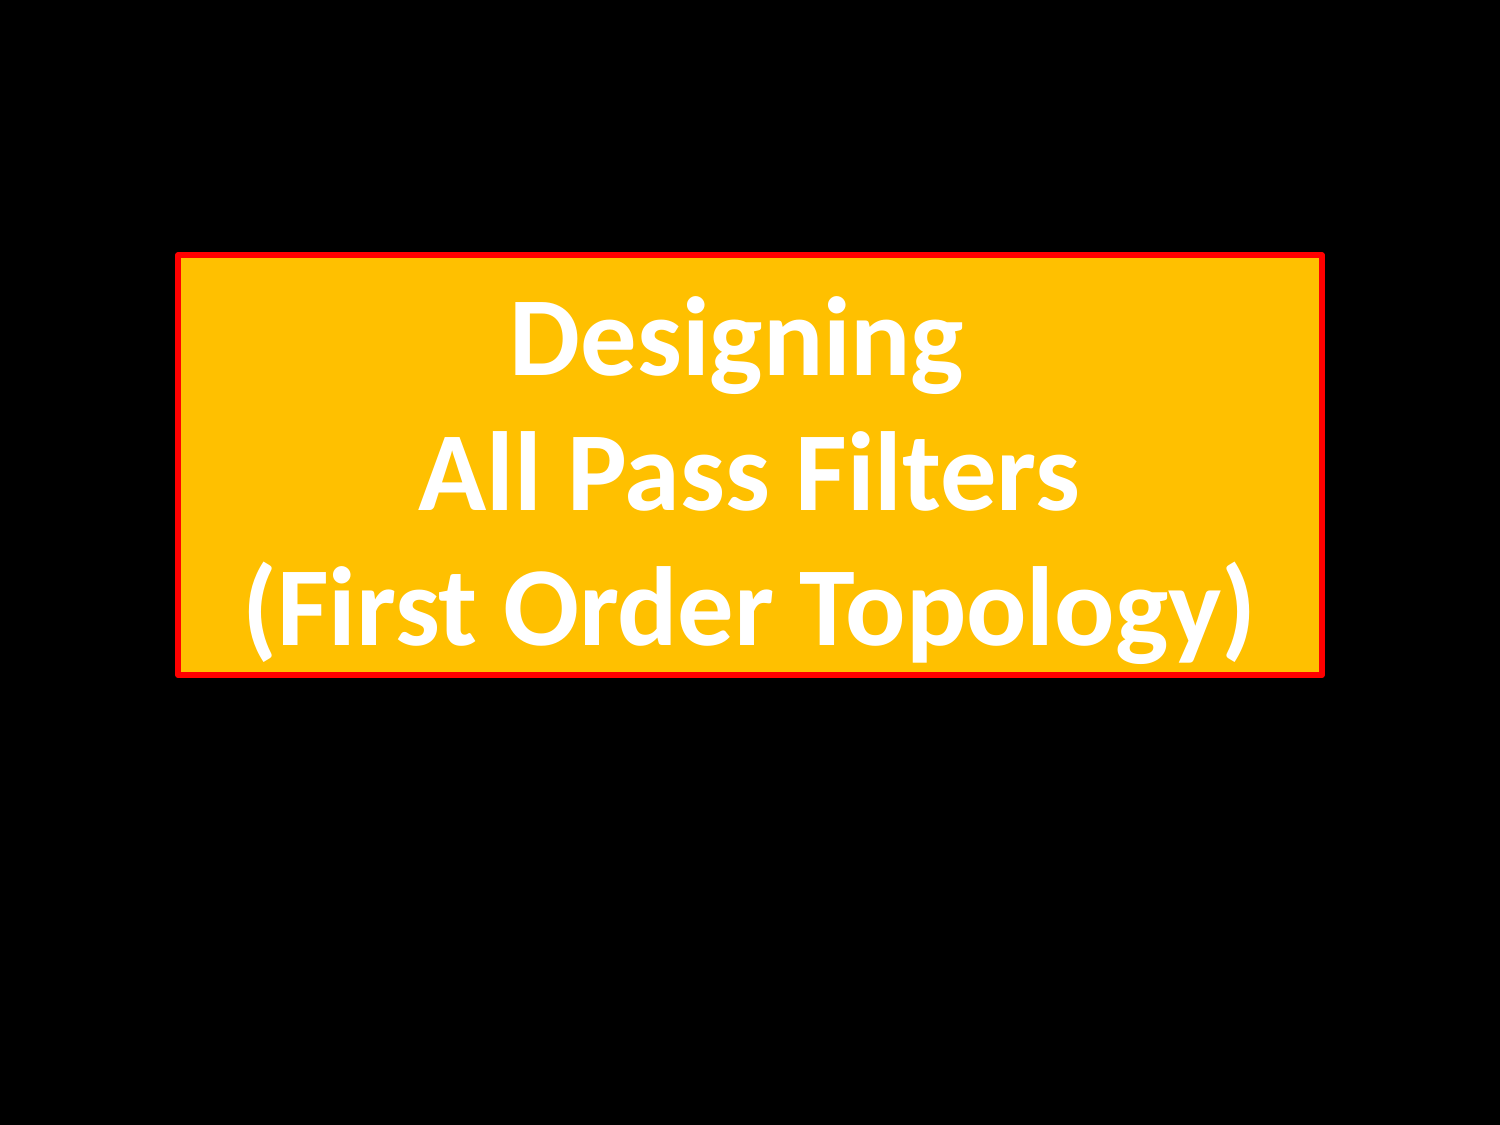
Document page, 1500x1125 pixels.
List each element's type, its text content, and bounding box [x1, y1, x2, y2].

text_box Designing All Pass Filters (First Order Topology) [178, 255, 1322, 676]
